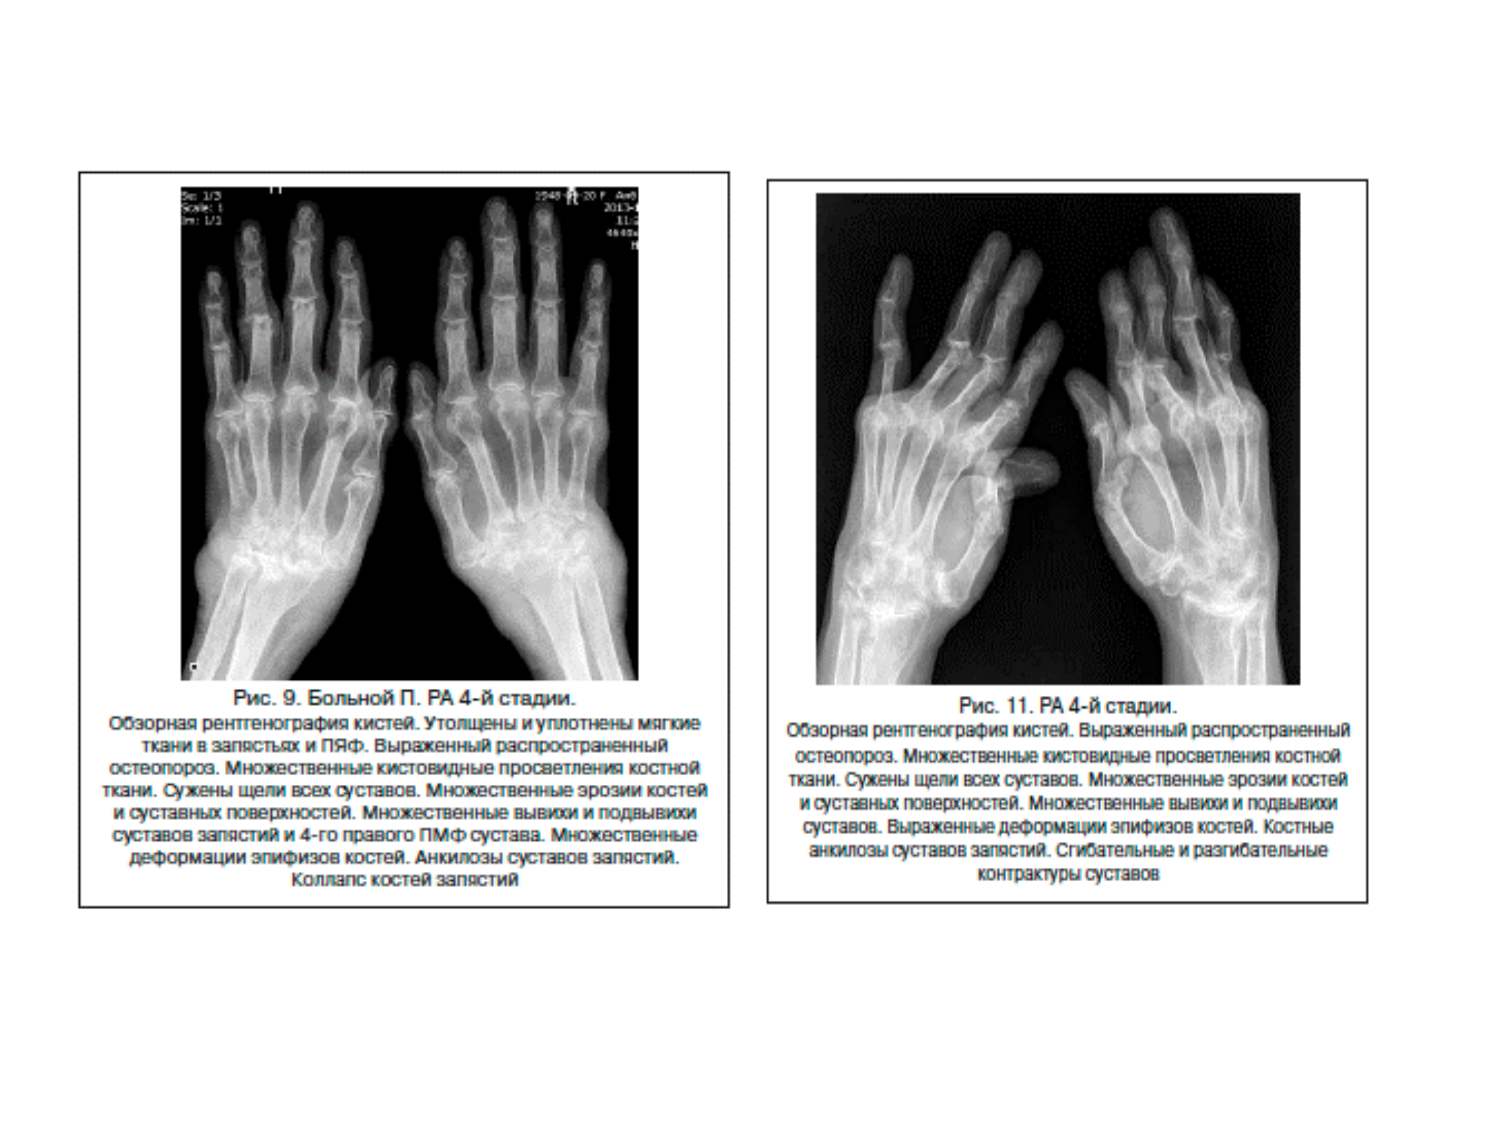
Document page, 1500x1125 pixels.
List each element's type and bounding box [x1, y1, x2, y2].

picture [761, 175, 1375, 915]
picture [70, 163, 735, 918]
